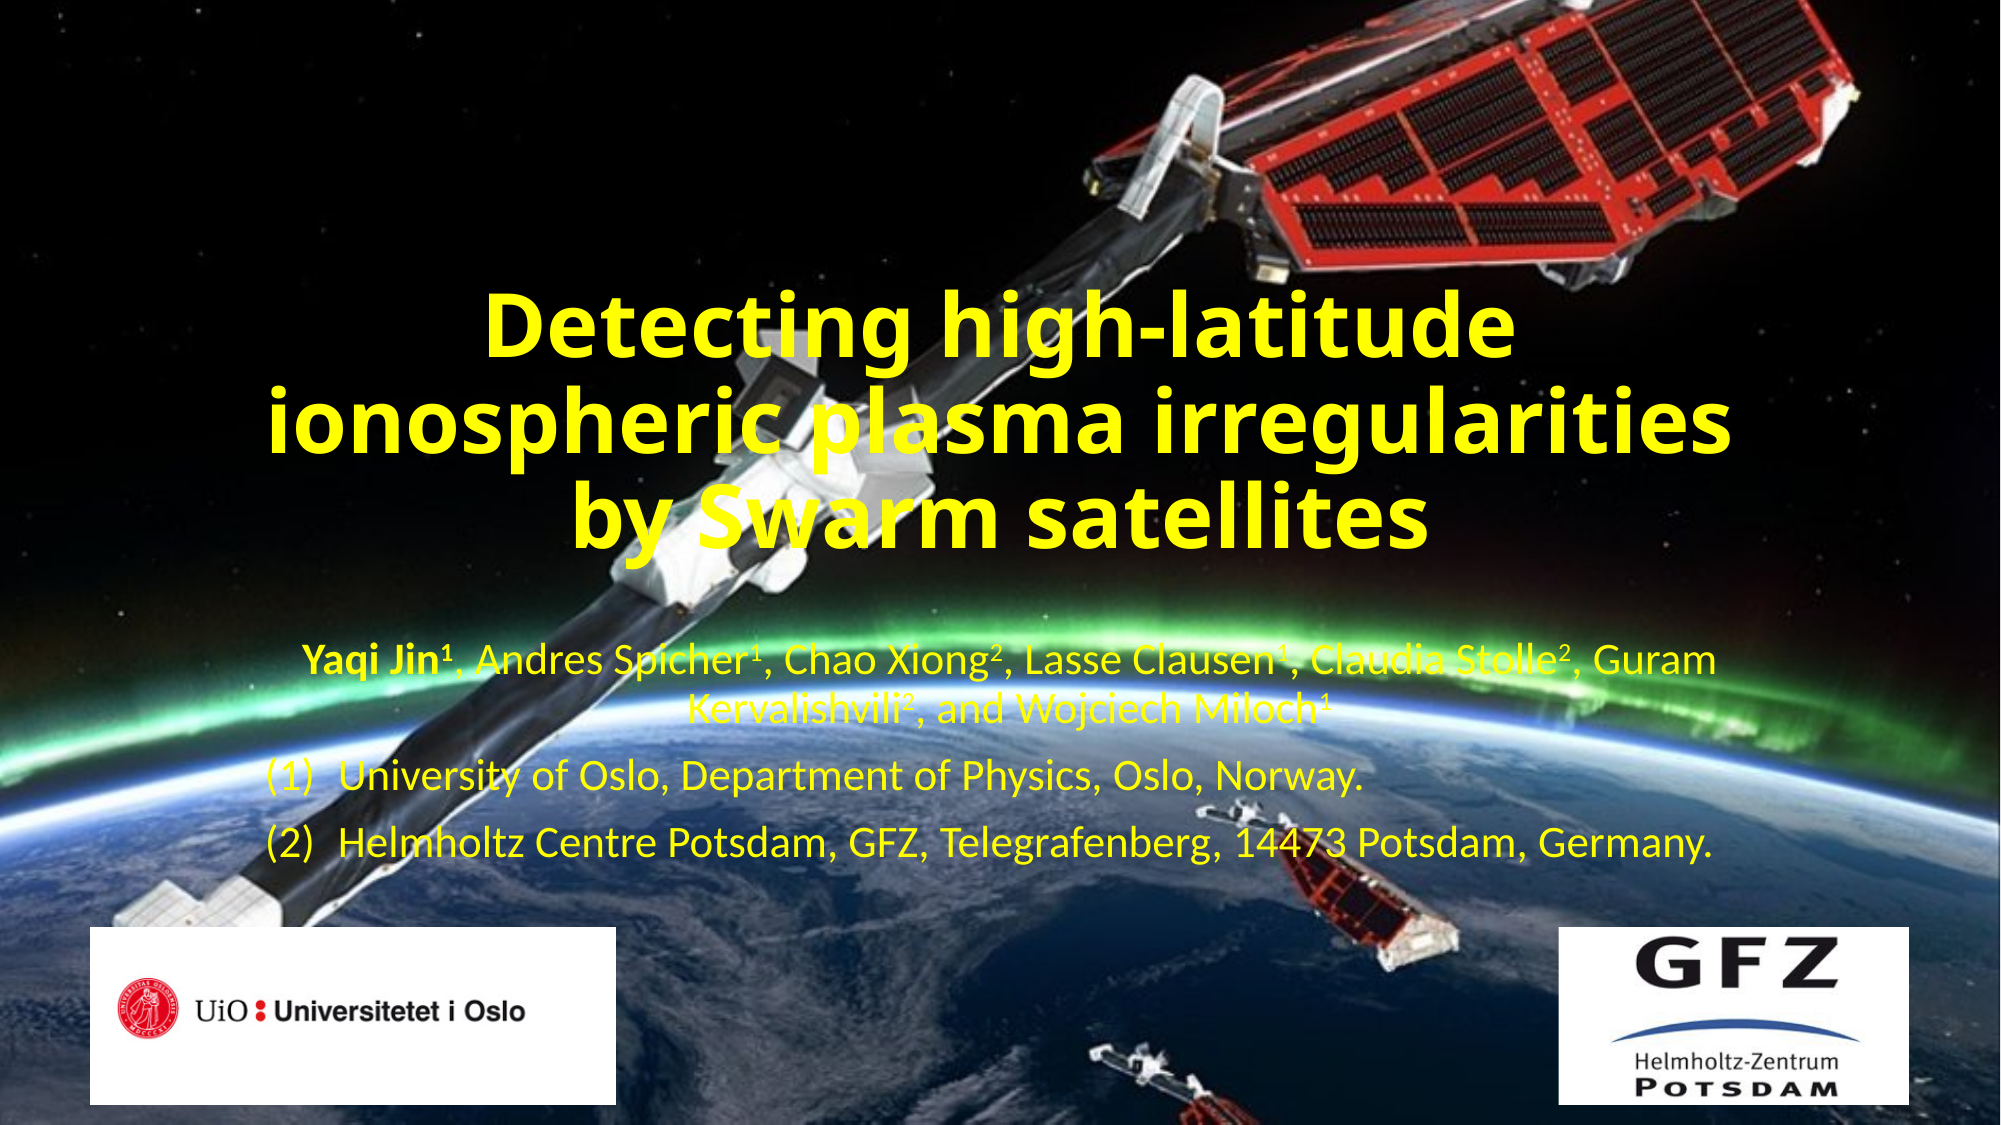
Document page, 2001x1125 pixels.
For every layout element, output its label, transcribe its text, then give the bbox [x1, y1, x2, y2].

picture [0, 0, 2001, 1125]
subtitle Yaqi Jin1, Andres Spicher1, Chao Xiong2, Lasse Clausen1, Claudia Stolle2, Guram Kervalishvili2, and Wojciech Miloch1 University of Oslo, Department of Physics, Oslo, Norway. Helmholtz Centre Potsdam, GFZ, Telegrafenberg, 14473 Potsdam, Germany. [249, 628, 1770, 900]
title Detecting high-latitude ionospheric plasma irregularities by Swarm satellites [249, 184, 1750, 576]
